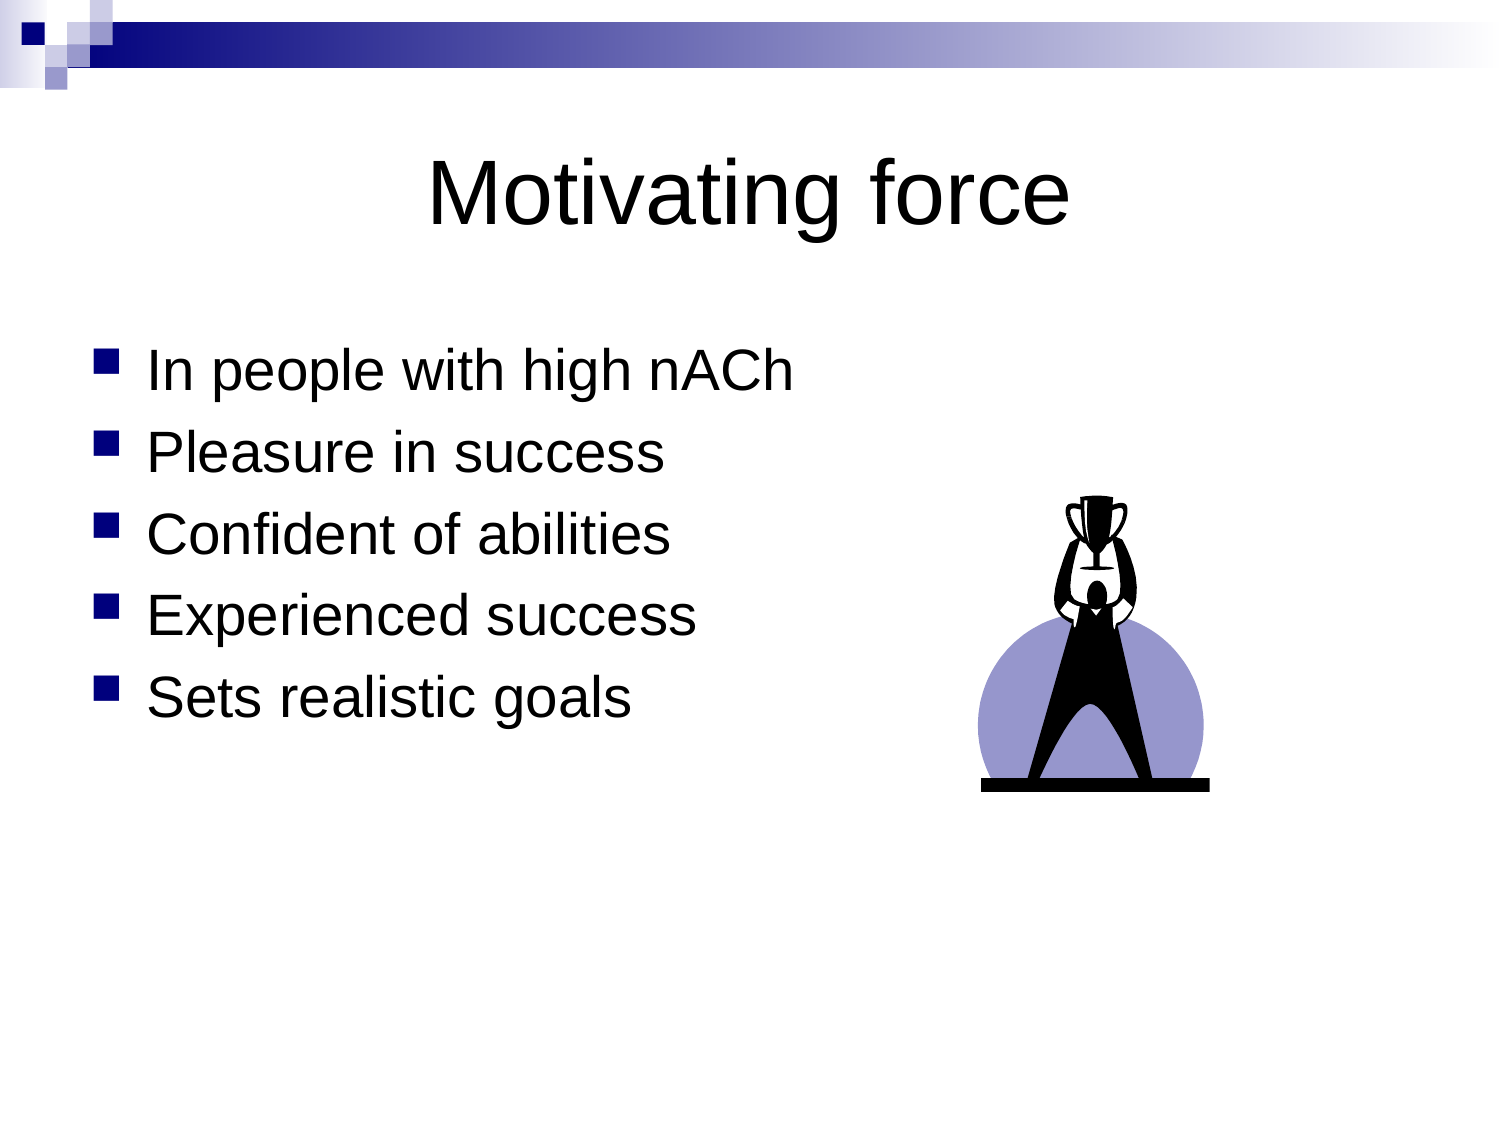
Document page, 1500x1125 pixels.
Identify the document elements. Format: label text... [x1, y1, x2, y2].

title Motivating force [74, 74, 1426, 301]
list In people with high nACh Pleasure in success Confident of abilities Experienced success Sets realistic goals [74, 324, 838, 963]
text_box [977, 495, 1210, 793]
